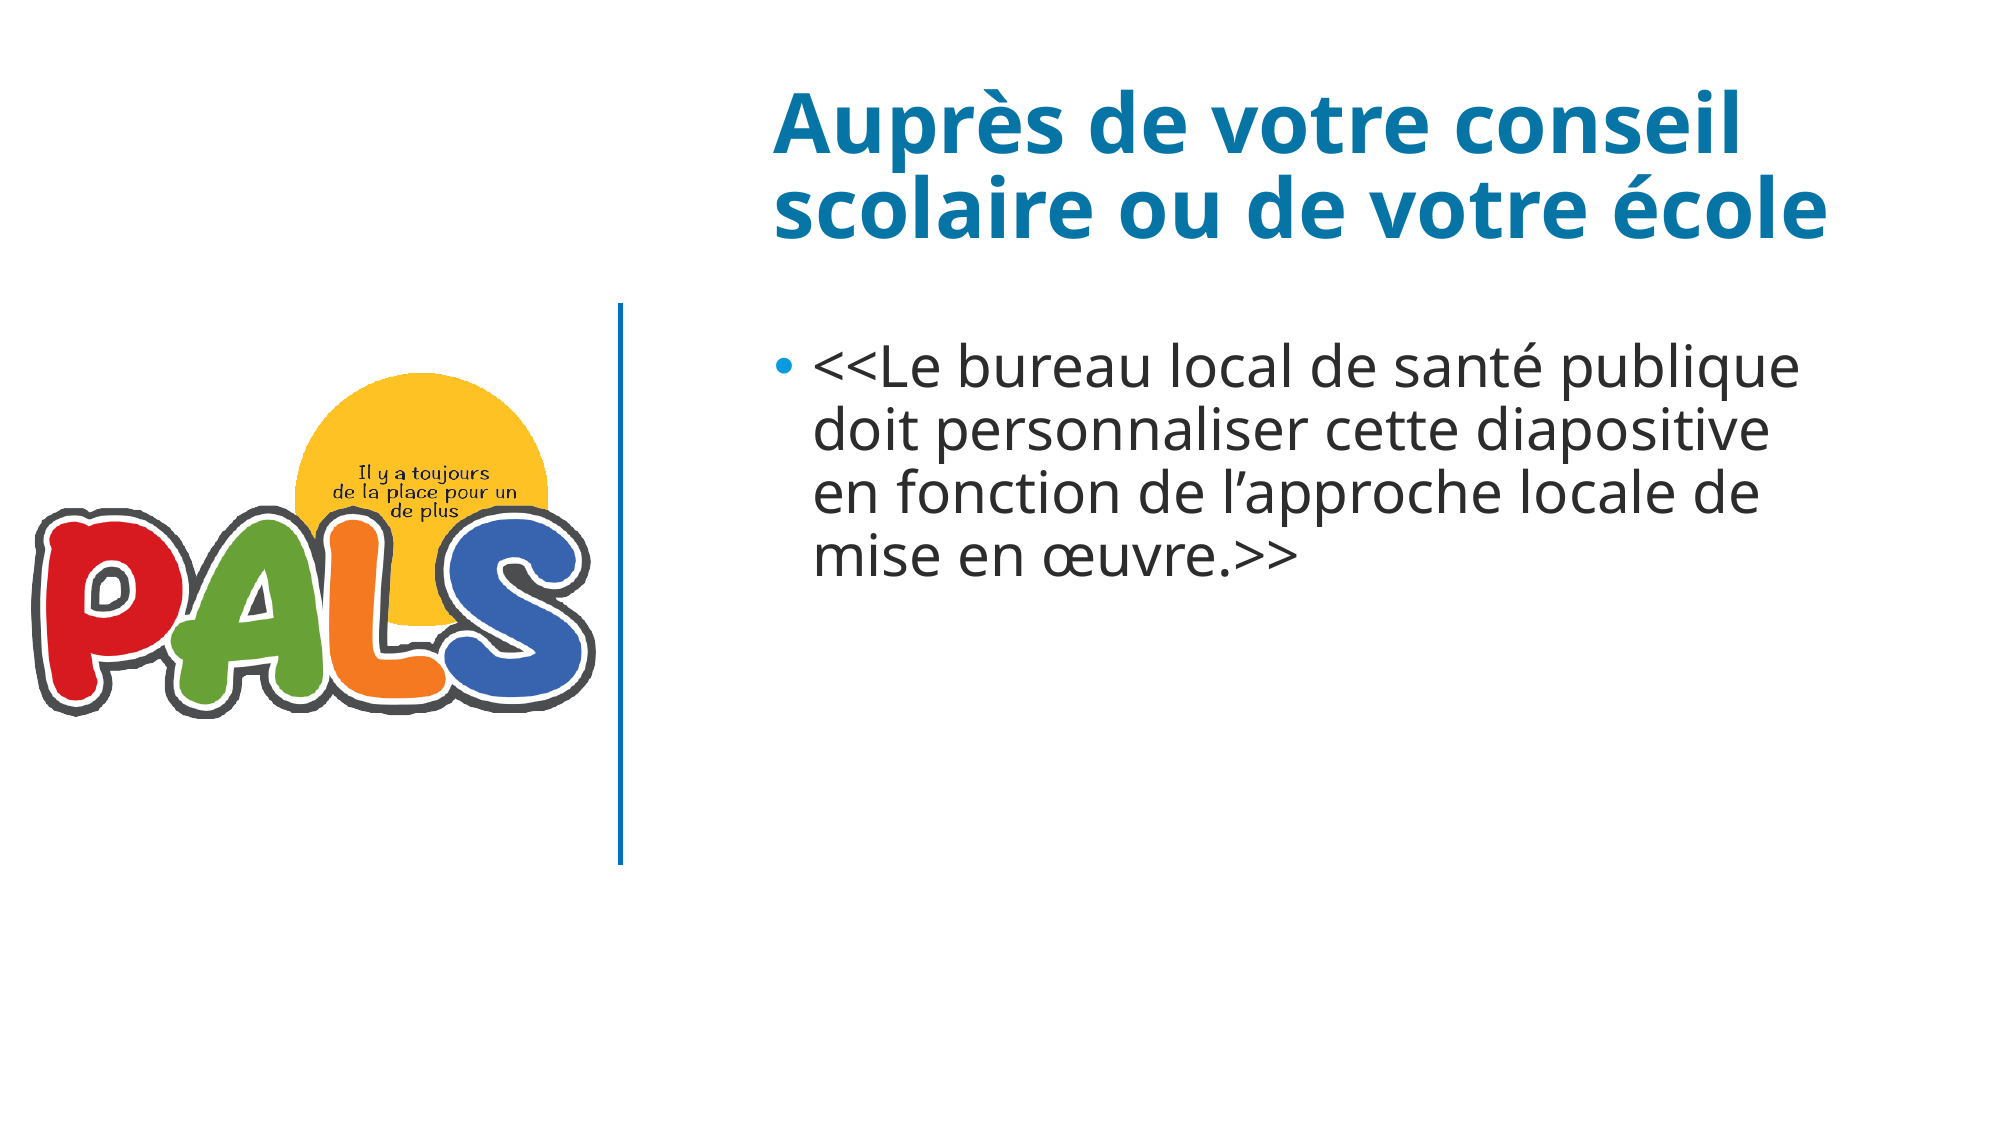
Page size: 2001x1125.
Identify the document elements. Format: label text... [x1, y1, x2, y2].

list <<Le bureau local de santé publique doit personnaliser cette diapositive en fonction de l’approche locale de mise en œuvre.>> [758, 329, 1868, 1020]
title Auprès de votre conseil scolaire ou de votre école [758, 46, 1891, 295]
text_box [31, 302, 621, 866]
